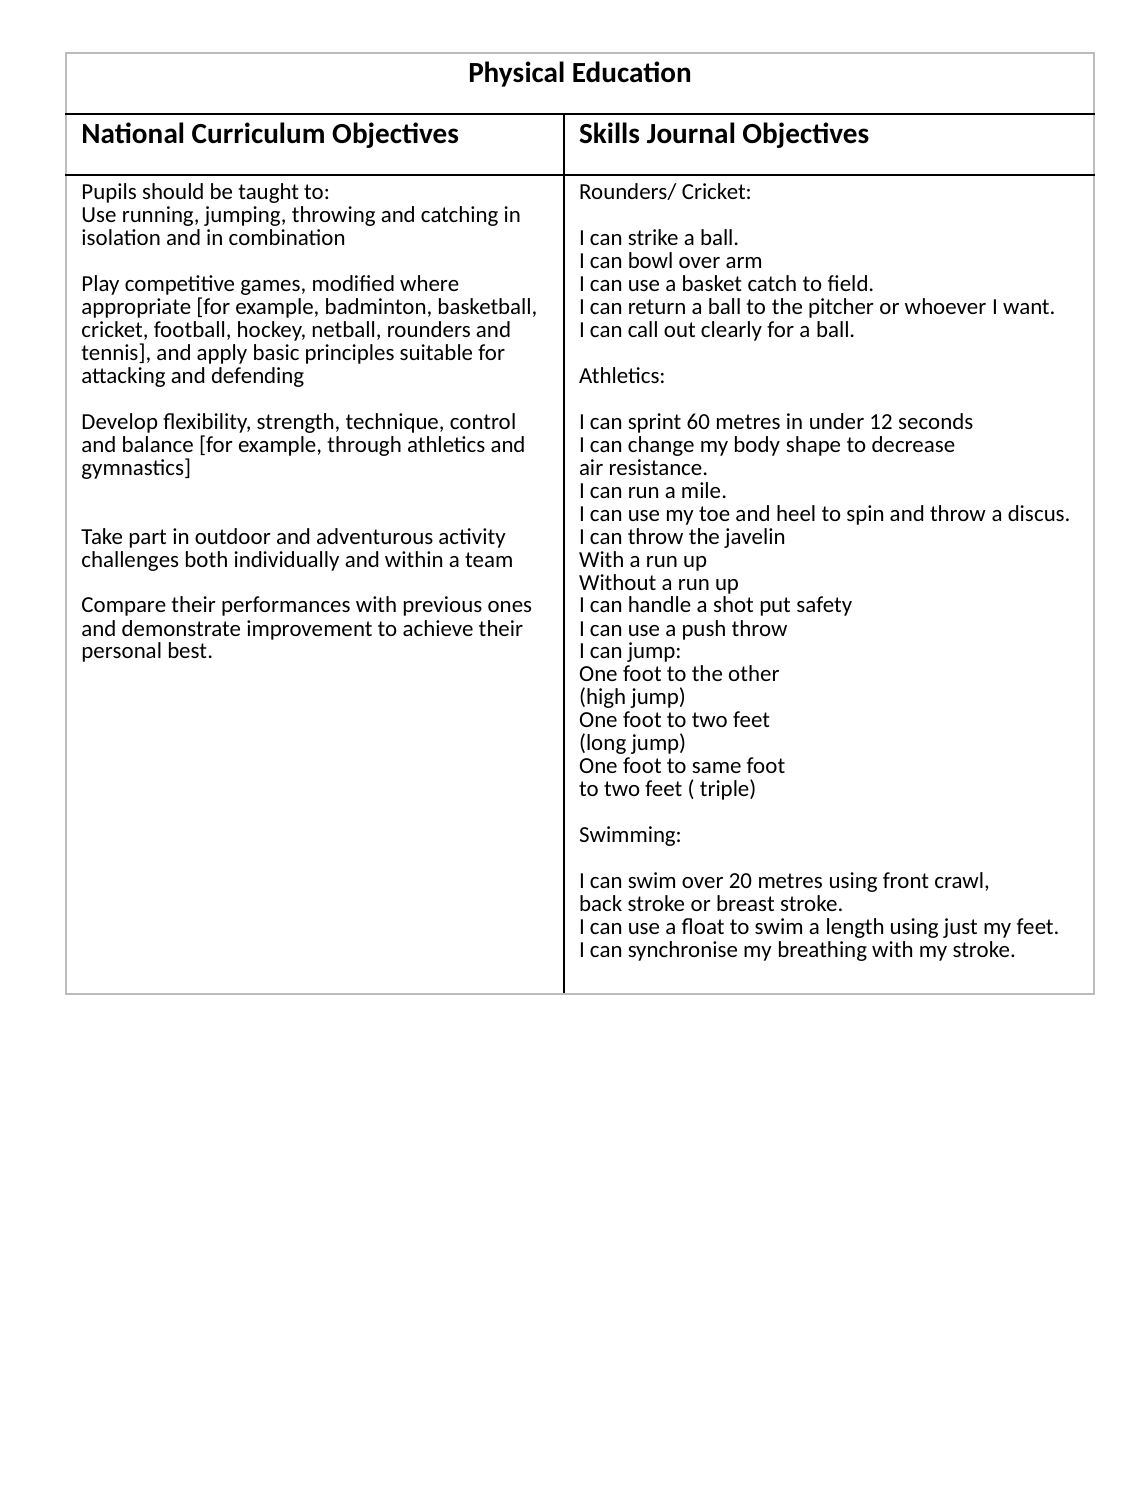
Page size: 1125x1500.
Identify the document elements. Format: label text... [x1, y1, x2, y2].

table_cell Rounders/ Cricket: I can strike a ball. I can bowl over arm I can use a basket catch to field. I can return a ball to the pitcher or whoever I want. I can call out clearly for a ball. Athletics: I can sprint 60 metres in under 12 seconds I can change my body shape to decrease air resistance. I can run a mile. I can use my toe and heel to spin and throw a discus. I can throw the javelin With a run up Without a run up I can handle a shot put safety I can use a push throw I can jump: One foot to the other (high jump) One foot to two feet (long jump) One foot to same foot to two feet ( triple) Swimming: I can swim over 20 metres using front crawl, back stroke or breast stroke. I can use a float to swim a length using just my feet. I can synchronise my breathing with my stroke. [565, 176, 1093, 993]
table_header Physical Education [67, 54, 1093, 113]
table_cell Pupils should be taught to: Use running, jumping, throwing and catching in isolation and in combination Play competitive games, modified where appropriate [for example, badminton, basketball, cricket, football, hockey, netball, rounders and tennis], and apply basic principles suitable for attacking and defending Develop flexibility, strength, technique, control and balance [for example, through athletics and gymnastics] Take part in outdoor and adventurous activity challenges both individually and within a team Compare their performances with previous ones and demonstrate improvement to achieve their personal best. [67, 176, 563, 993]
table_cell National Curriculum Objectives [67, 115, 563, 174]
table_cell Skills Journal Objectives [565, 115, 1093, 174]
